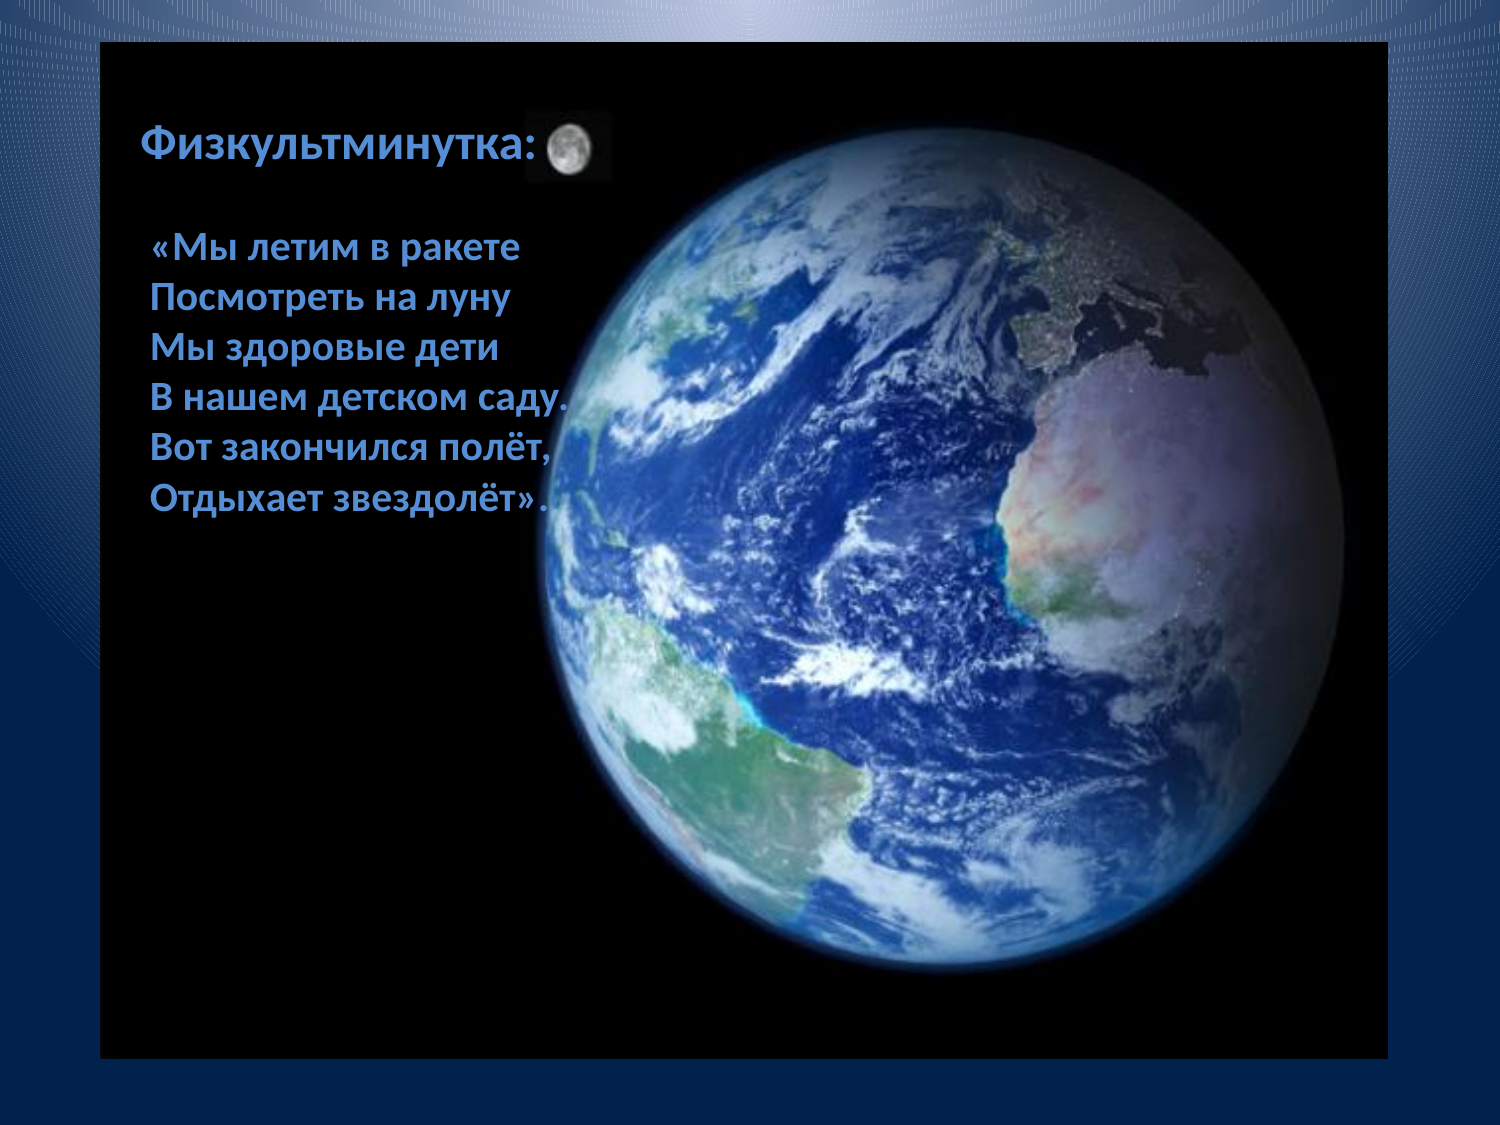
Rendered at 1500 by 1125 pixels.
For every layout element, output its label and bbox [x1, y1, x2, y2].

picture [99, 42, 1388, 1059]
